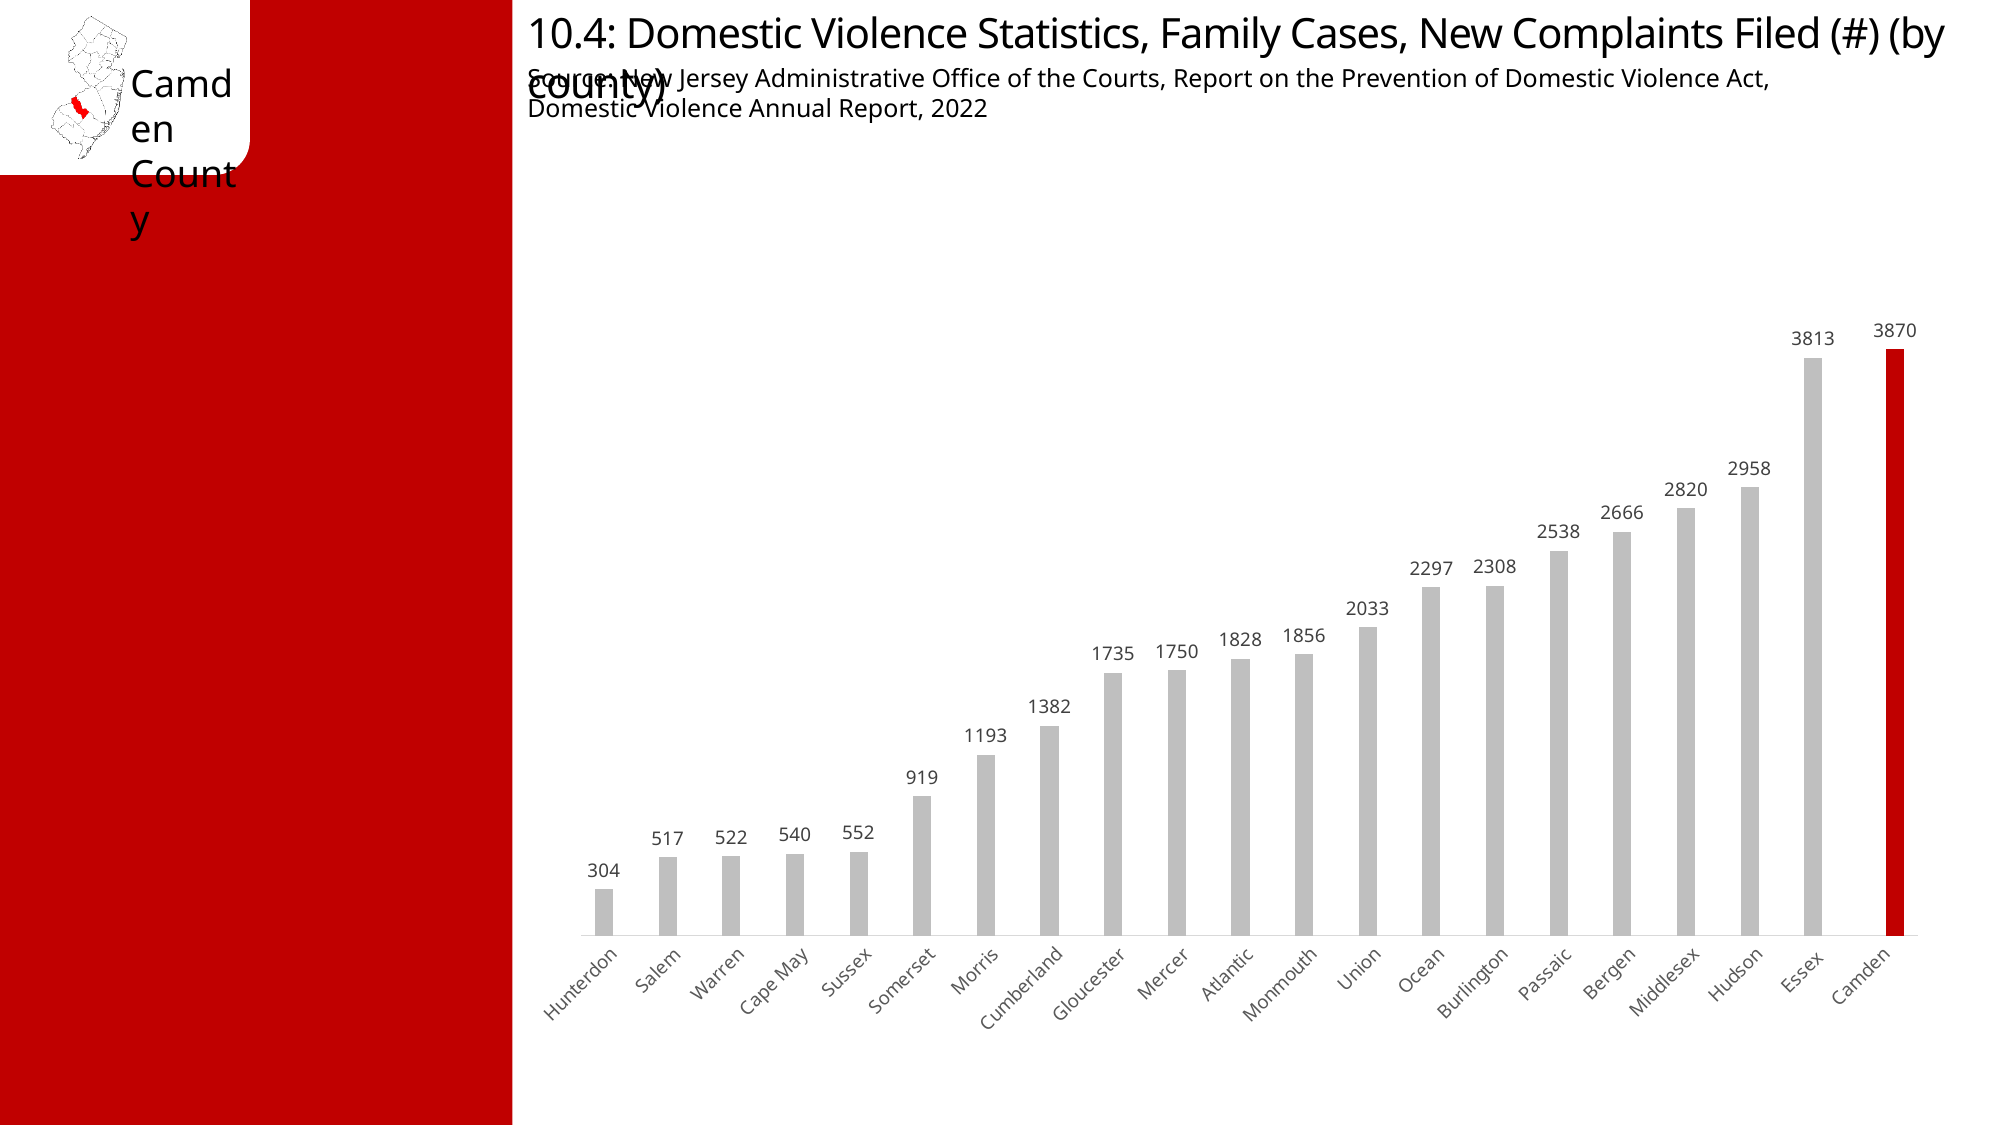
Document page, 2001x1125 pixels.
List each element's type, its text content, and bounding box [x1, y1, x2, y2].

picture [51, 16, 127, 159]
text_box Source: New Jersey Administrative Office of the Courts, Report on the Prevention of Domestic Violence Act, Domestic Violence Annual Report, 2022 [512, 55, 1891, 131]
text_box 10.4: Domestic Violence Statistics, Family Cases, New Complaints Filed (#) (by county) [512, 0, 1992, 115]
chart [524, 149, 2000, 1051]
